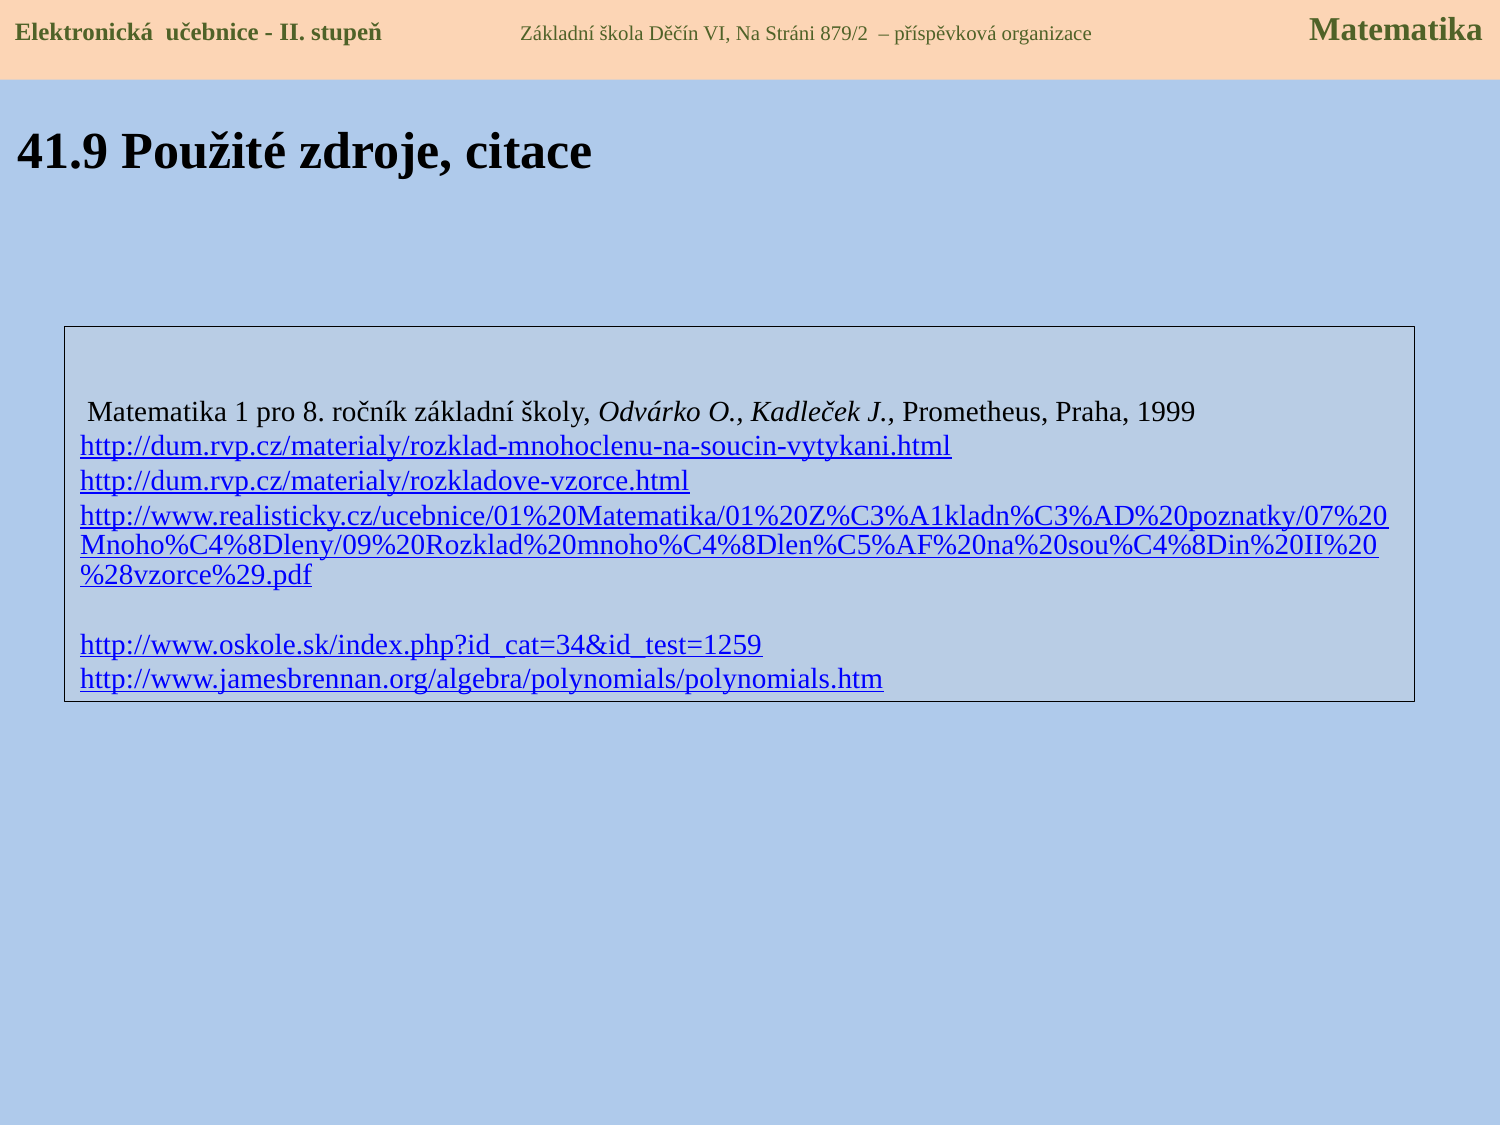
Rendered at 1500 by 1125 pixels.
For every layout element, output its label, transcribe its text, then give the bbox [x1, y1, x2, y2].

title Matematika 1 pro 8. ročník základní školy, Odvárko O., Kadleček J., Prometheus, Praha, 1999 http://dum.rvp.cz/materialy/rozklad-mnohoclenu-na-soucin-vytykani.html http://dum.rvp.cz/materialy/rozkladove-vzorce.html http://www.realisticky.cz/ucebnice/01%20Matematika/01%20Z%C3%A1kladn%C3%AD%20poznatky/07%20Mnoho%C4%8Dleny/09%20Rozklad%20mnoho%C4%8Dlen%C5%AF%20na%20sou%C4%8Din%20II%20%28vzorce%29.pdf http://www.oskole.sk/index.php?id_cat=34&id_test=1259 http://www.jamesbrennan.org/algebra/polynomials/polynomials.htm [64, 326, 1415, 702]
text_box Elektronická učebnice - II. stupeň Základní škola Děčín VI, Na Stráni 879/2 – příspěvková organizace Matematika [0, 0, 1500, 80]
text_box 41.9 Použité zdroje, citace [3, 109, 750, 239]
